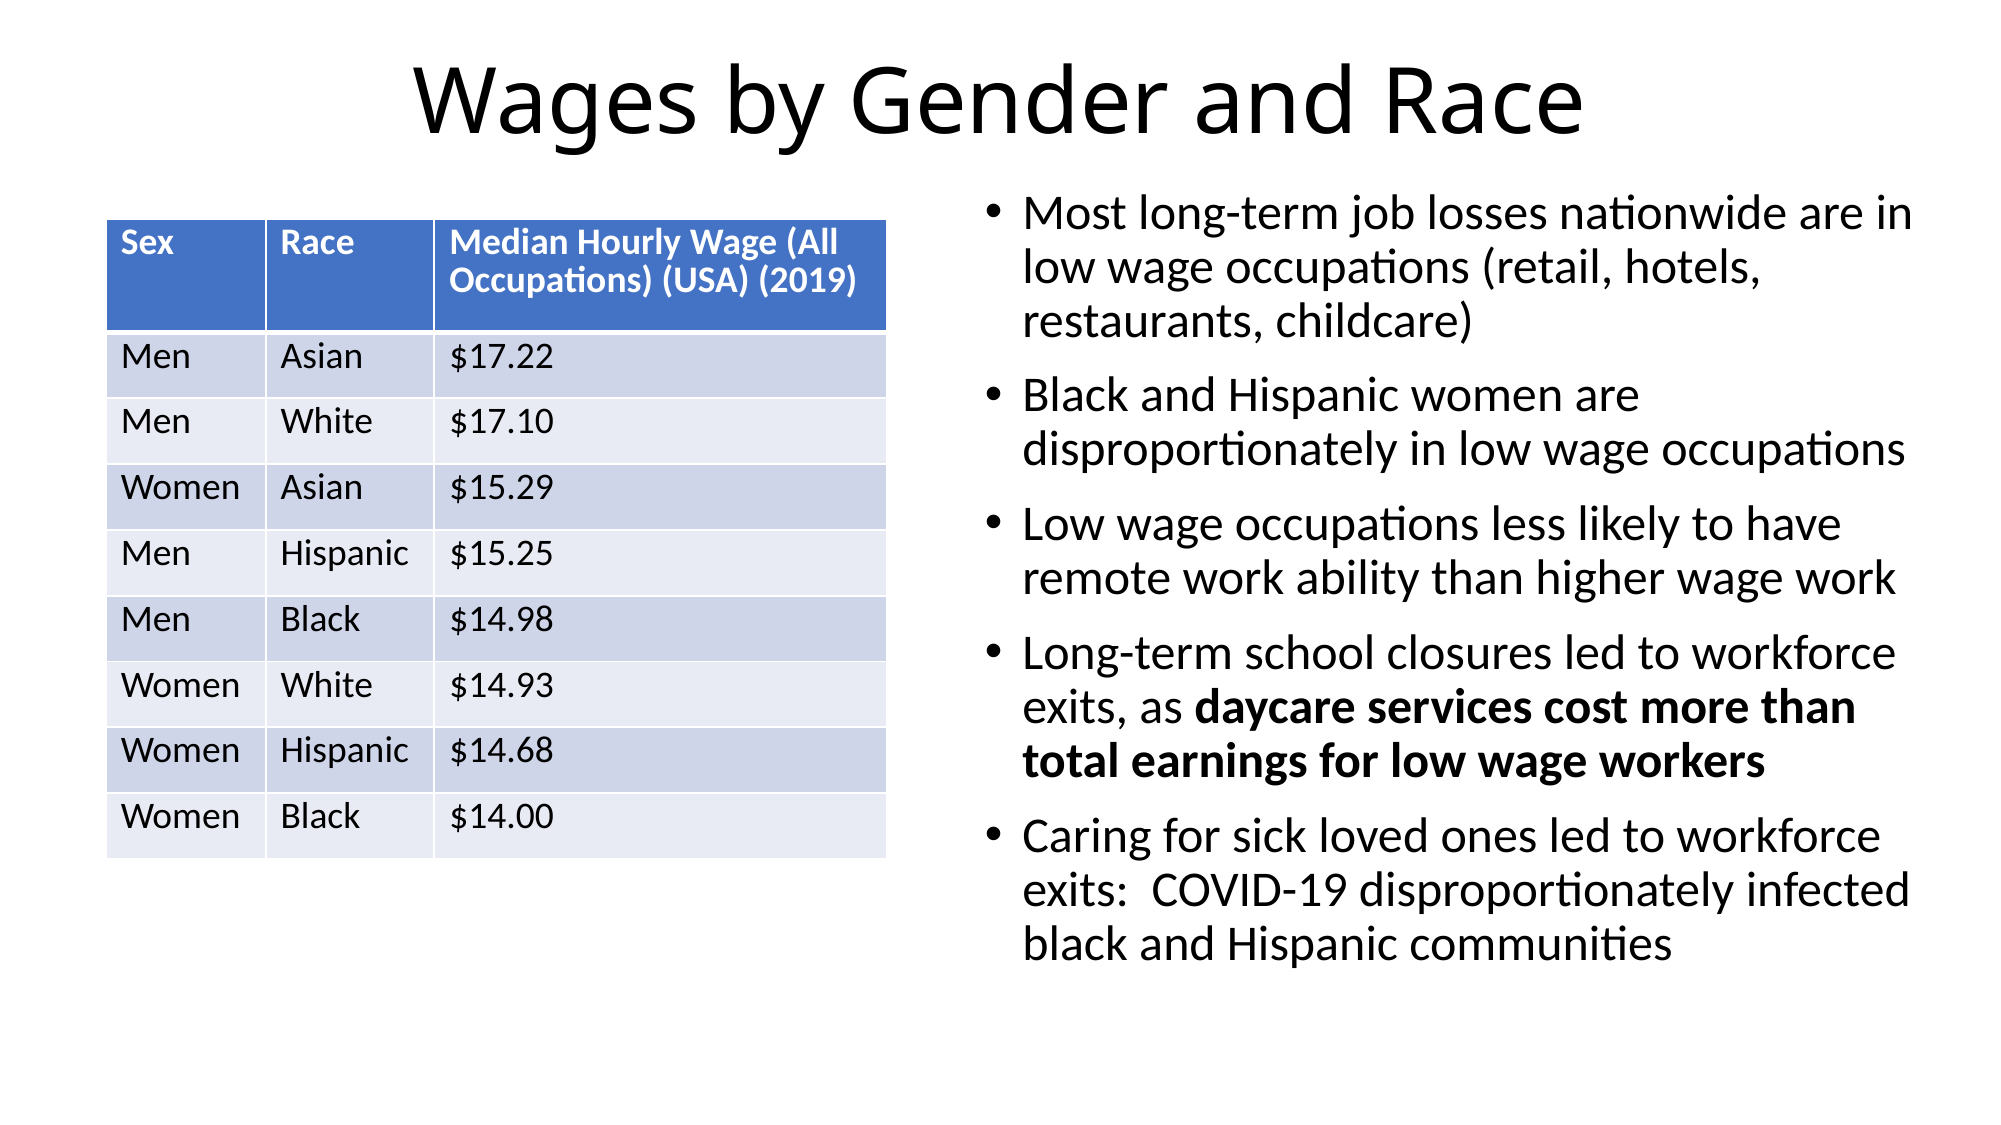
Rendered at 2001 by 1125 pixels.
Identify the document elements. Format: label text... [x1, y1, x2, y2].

table_cell $15.25 [435, 531, 886, 595]
table_cell Men [107, 335, 265, 397]
table_header Race [267, 220, 433, 330]
table_cell $14.93 [435, 662, 886, 726]
table_cell Women [107, 662, 265, 726]
table_cell $14.98 [435, 597, 886, 661]
table_header Sex [107, 220, 265, 330]
table_cell White [267, 662, 433, 726]
list Most long-term job losses nationwide are in low wage occupations (retail, hotels, restaurants, childcare) Black and Hispanic women are disproportionately in low wage occupations Low wage occupations less likely to have remote work ability than higher wage work Long-term school closures led to workforce exits, as daycare services cost more than total earnings for low wage workers Caring for sick loved ones led to workforce exits: COVID-19 disproportionately infected black and Hispanic communities [969, 178, 1939, 1030]
table_cell Hispanic [267, 531, 433, 595]
table_cell Men [107, 531, 265, 595]
table_header Median Hourly Wage (All Occupations) (USA) (2019) [435, 220, 886, 330]
table_cell $14.00 [435, 794, 886, 858]
table_cell White [267, 399, 433, 463]
table_cell Men [107, 399, 265, 463]
table_cell Asian [267, 335, 433, 397]
table_cell Black [267, 597, 433, 661]
table_cell $17.10 [435, 399, 886, 463]
table_cell Women [107, 728, 265, 792]
table_cell $14.68 [435, 728, 886, 792]
table_cell $15.29 [435, 465, 886, 529]
table_cell Hispanic [267, 728, 433, 792]
table_cell Men [107, 597, 265, 661]
table_cell Women [107, 465, 265, 529]
table_cell $17.22 [435, 335, 886, 397]
table_cell Black [267, 794, 433, 858]
table_cell Asian [267, 465, 433, 529]
table_cell Women [107, 794, 265, 858]
title Wages by Gender and Race [137, 29, 1863, 179]
